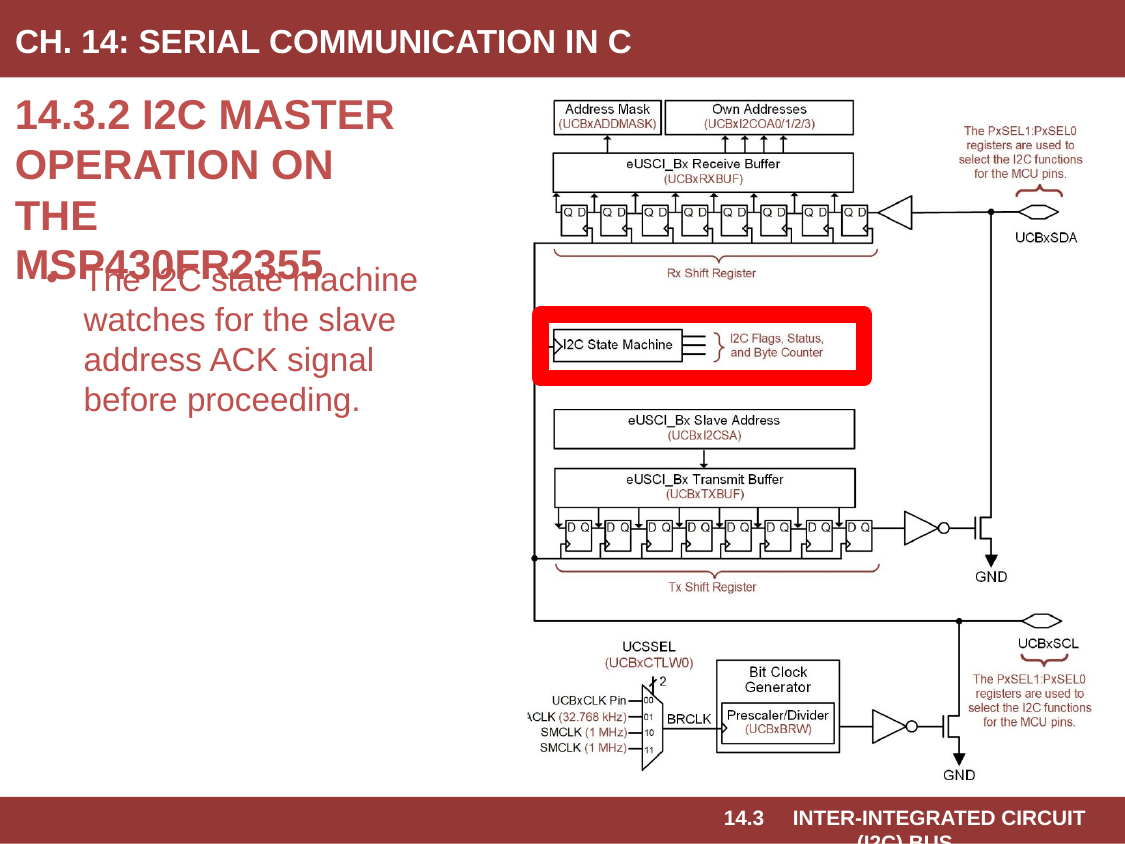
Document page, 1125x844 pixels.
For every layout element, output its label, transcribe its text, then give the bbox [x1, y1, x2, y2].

text_box [0, 795, 1125, 844]
title Ch. 14: Serial Communication in C [0, 1, 1125, 78]
text_box The I2C state machine watches for the slave address ACK signal before proceeding. [31, 250, 463, 710]
text_box 14.3.2 I2C Master Operation on the MSP430FR2355 [0, 80, 413, 296]
subtitle 14.3 Inter-Integrated Circuit (I2C) Bus [684, 796, 1125, 844]
picture [527, 94, 1094, 781]
